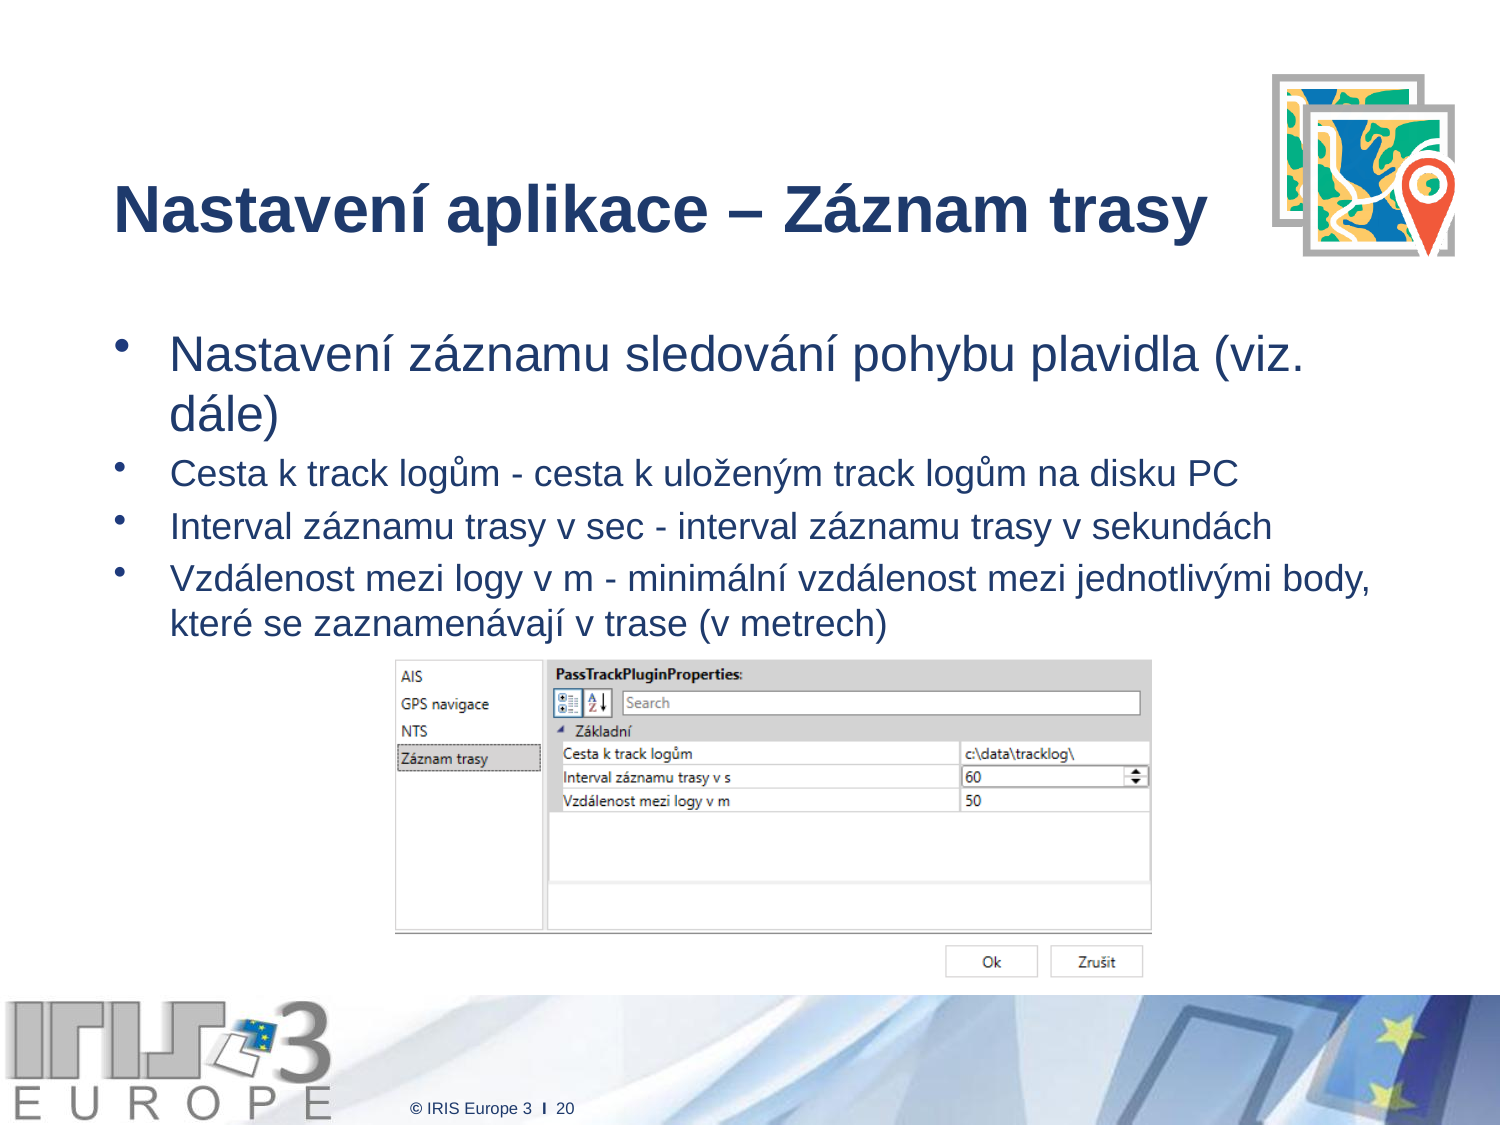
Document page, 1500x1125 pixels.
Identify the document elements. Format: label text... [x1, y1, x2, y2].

picture [395, 656, 1152, 985]
picture [1269, 71, 1457, 260]
picture [0, 995, 1500, 1125]
list Nastavení záznamu sledování pohybu plavidla (viz. dále) Cesta k track logům - cesta k uloženým track logům na disku PC Interval záznamu trasy v sec - interval záznamu trasy v sekundách Vzdálenost mezi logy v m - minimální vzdálenost mezi jednotlivými body, které se zaznamenávají v trase (v metrech) [98, 314, 1398, 964]
title Nastavení aplikace – Záznam trasy [98, 152, 1264, 259]
